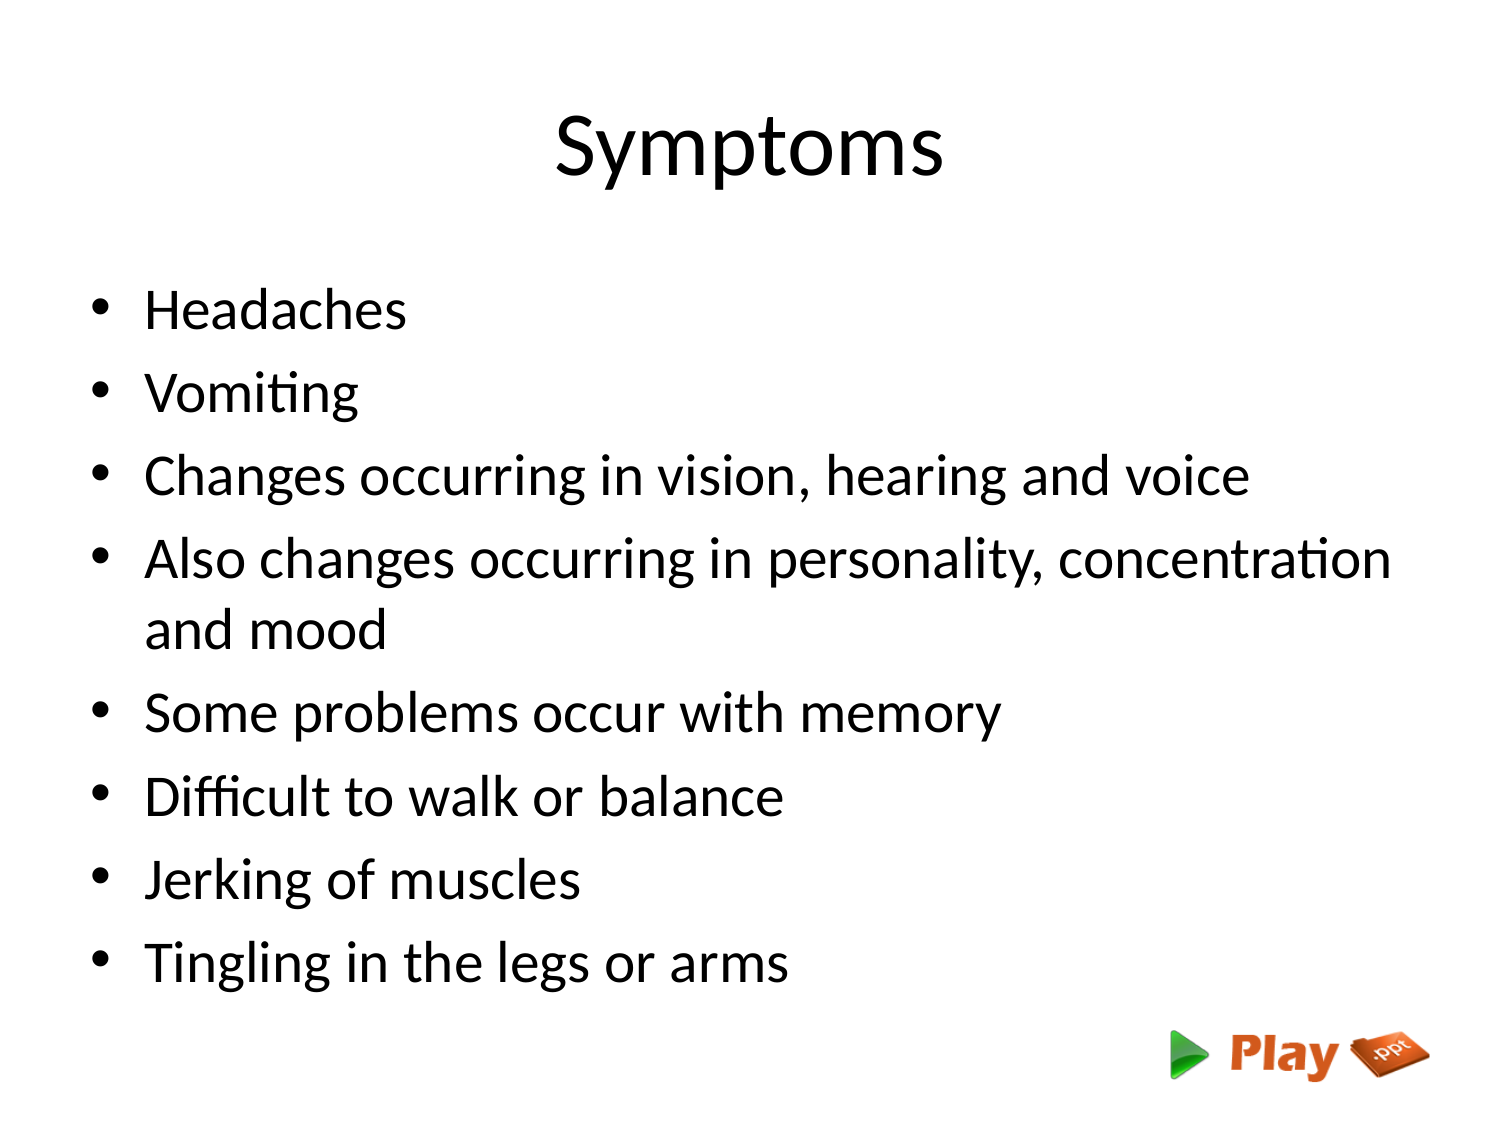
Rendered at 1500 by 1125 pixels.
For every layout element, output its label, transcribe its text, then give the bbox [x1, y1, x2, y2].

title Symptoms [75, 45, 1425, 233]
picture [1149, 1020, 1451, 1088]
list Headaches Vomiting Changes occurring in vision, hearing and voice Also changes occurring in personality, concentration and mood Some problems occur with memory Difficult to walk or balance Jerking of muscles Tingling in the legs or arms [75, 262, 1425, 1005]
